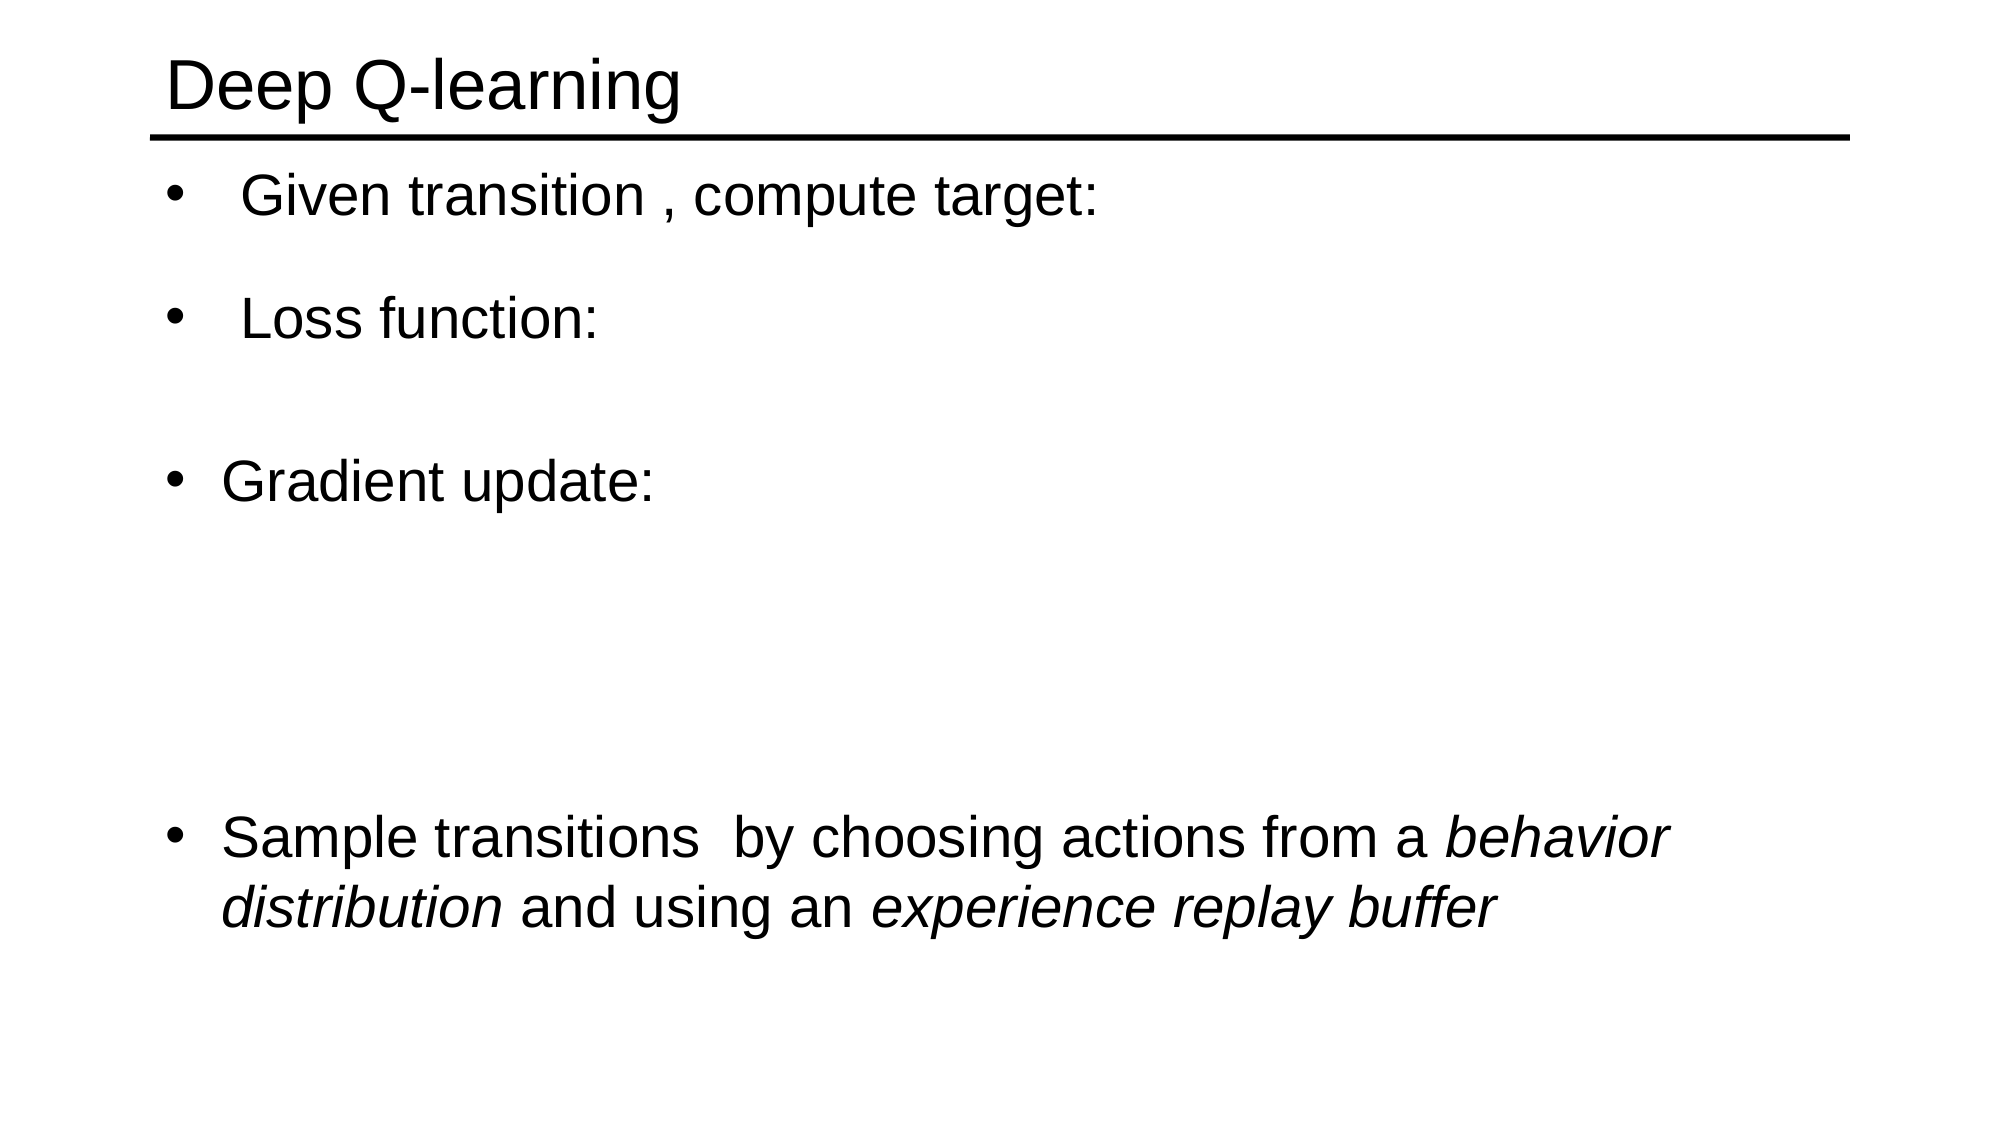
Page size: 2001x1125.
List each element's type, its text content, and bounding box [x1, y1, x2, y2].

title Deep Q-learning [149, 12, 1851, 151]
